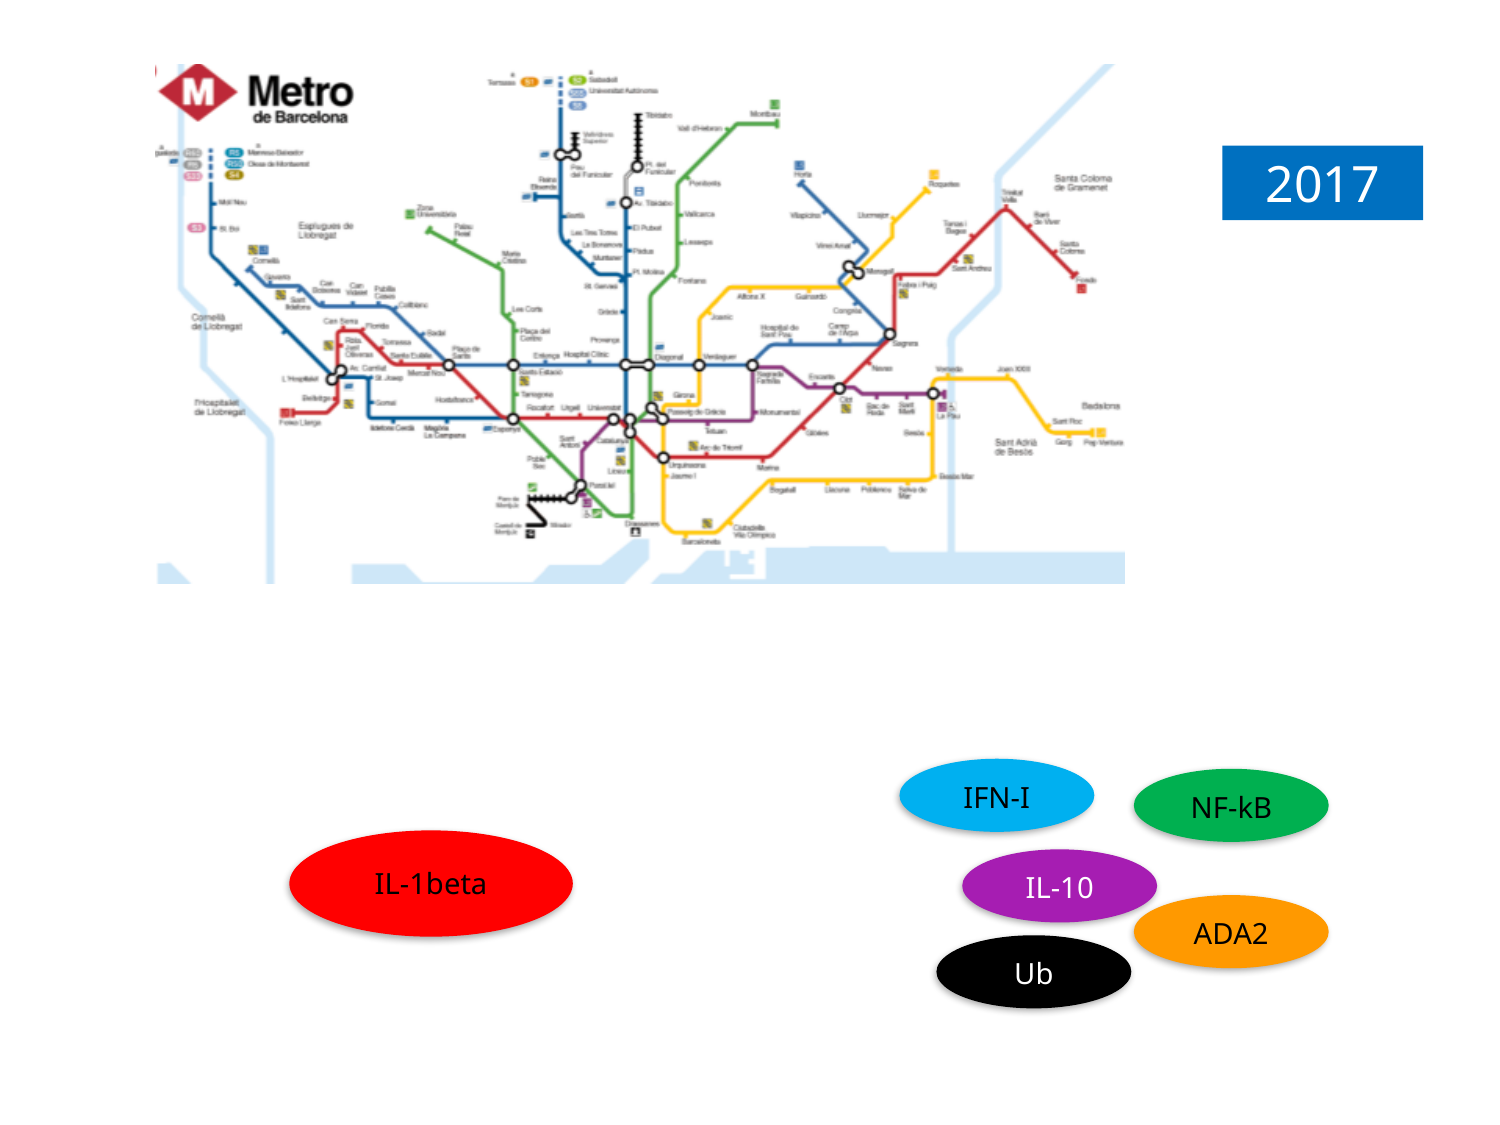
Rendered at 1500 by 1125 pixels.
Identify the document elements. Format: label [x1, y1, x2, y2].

text_box [289, 830, 574, 937]
text_box [155, 64, 1424, 584]
text_box [899, 758, 1330, 1009]
